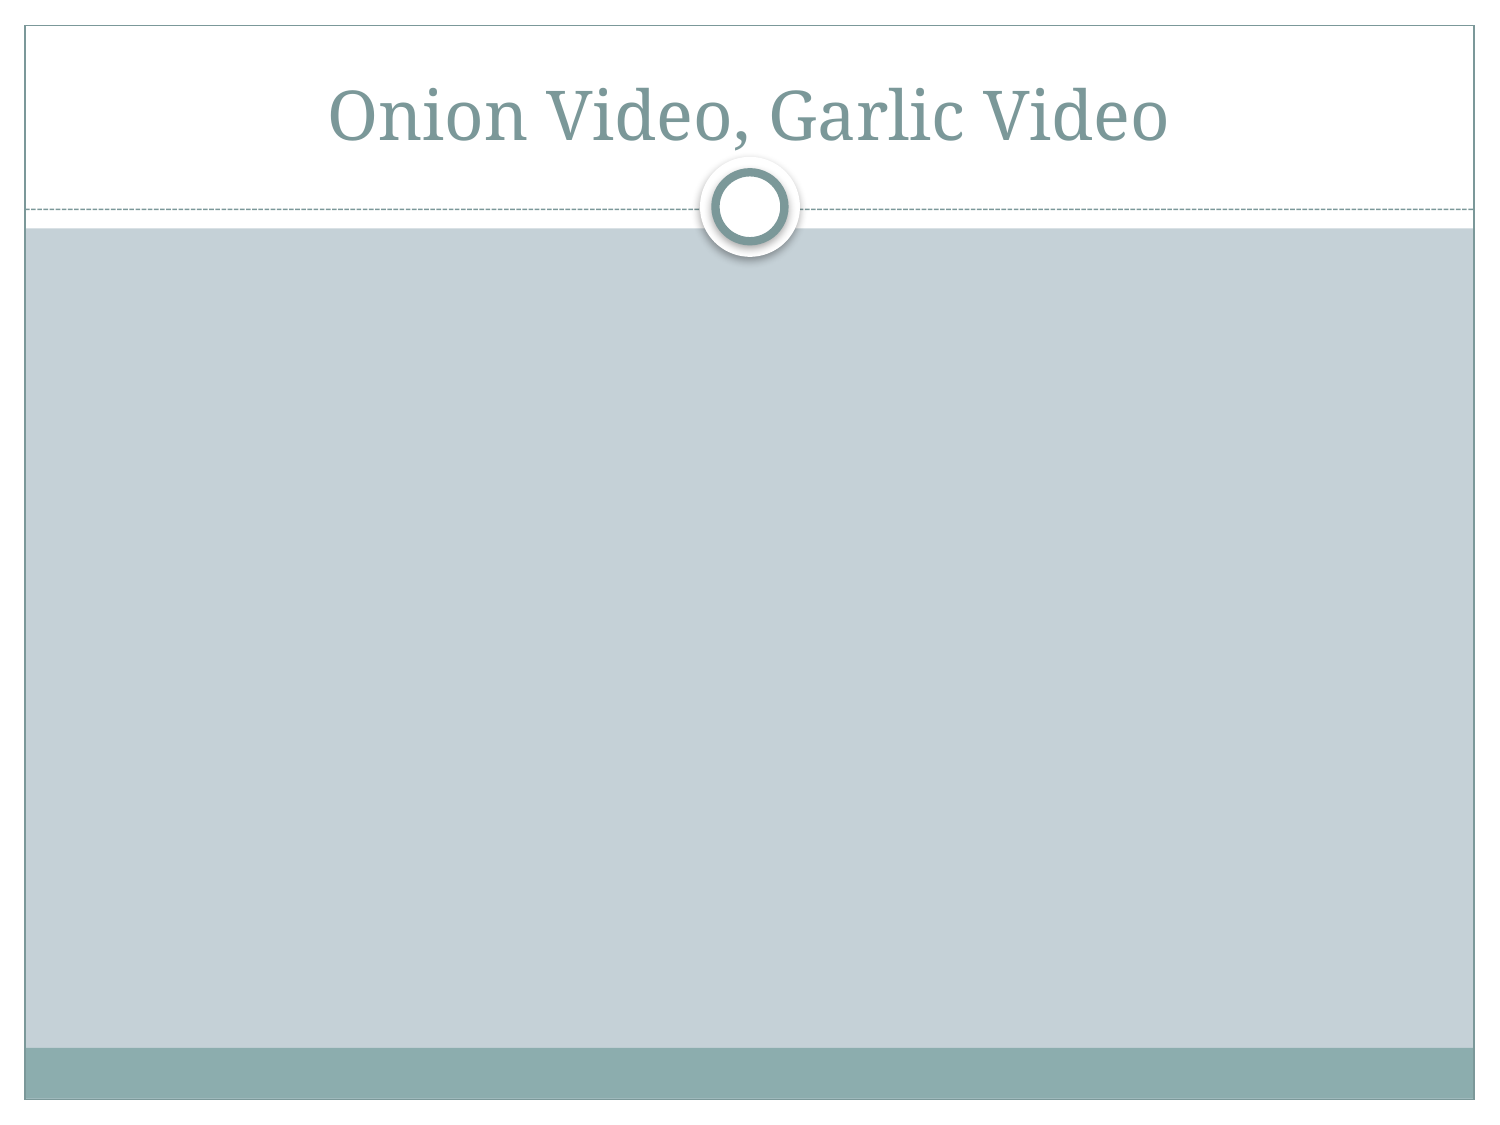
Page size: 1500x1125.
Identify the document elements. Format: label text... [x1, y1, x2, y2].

title Onion Video, Garlic Video [49, 37, 1450, 162]
